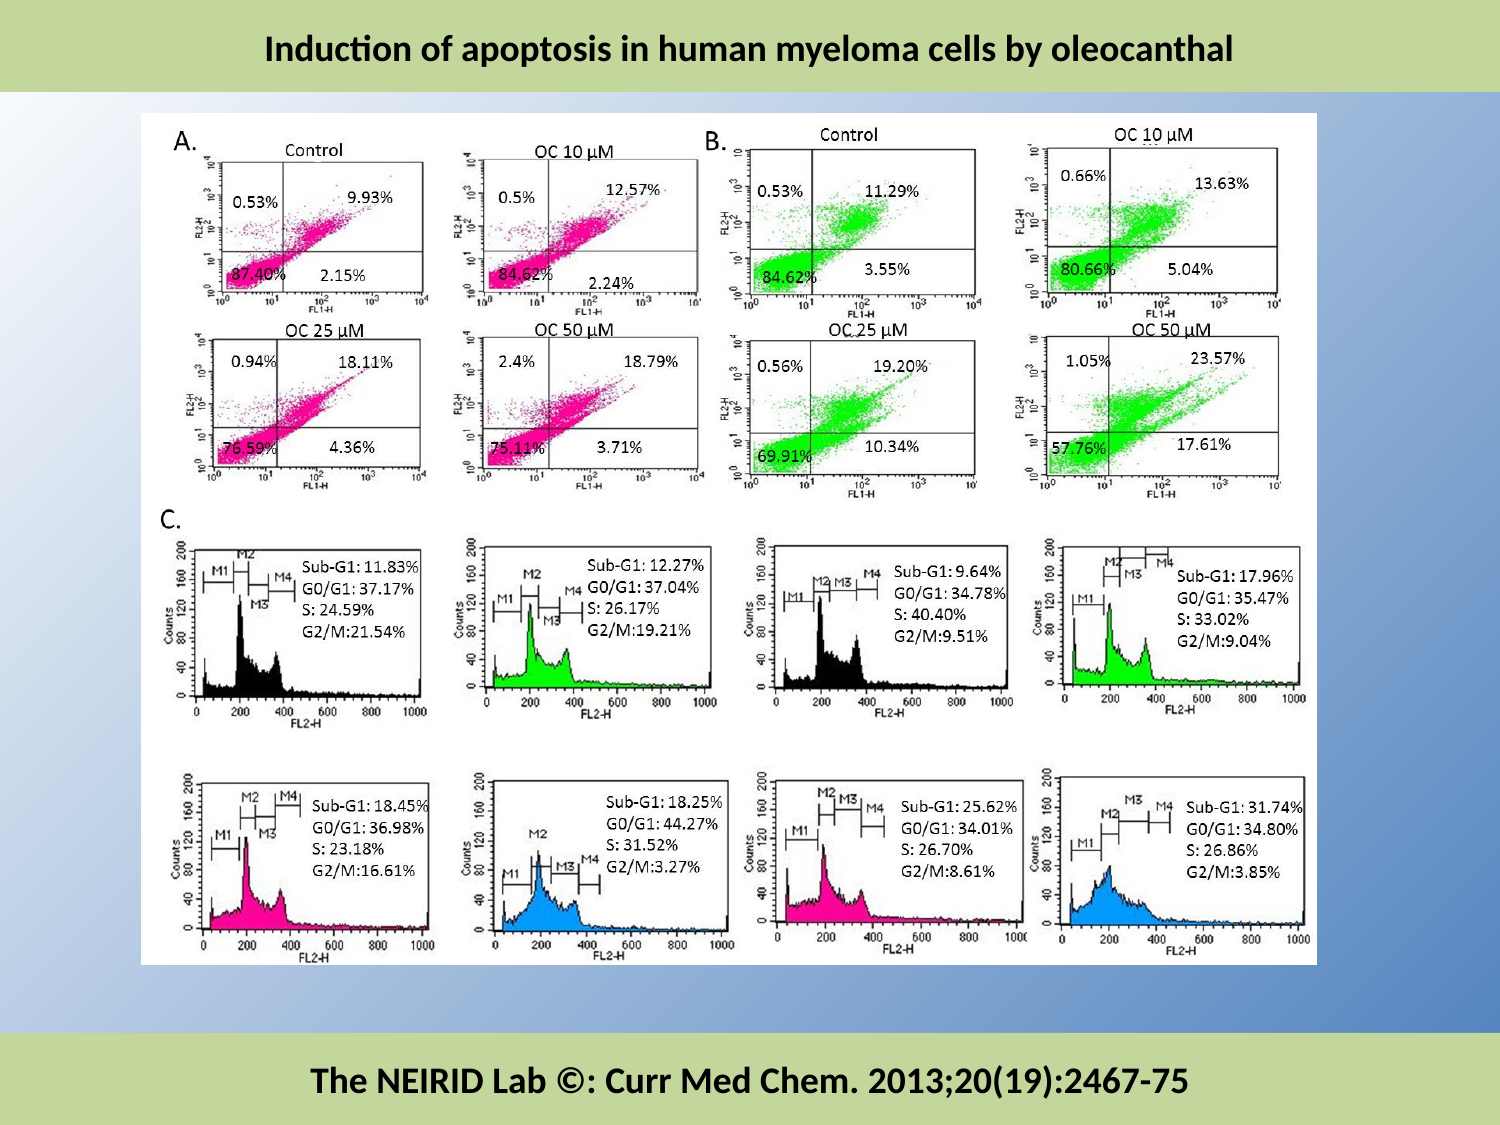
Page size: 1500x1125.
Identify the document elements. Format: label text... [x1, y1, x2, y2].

picture [140, 113, 1318, 965]
text_box Induction of apoptosis in human myeloma cells by oleocanthal [0, 0, 1500, 94]
text_box The NEIRID Lab ©: Curr Med Chem. 2013;20(19):2467-75 [0, 1031, 1500, 1125]
